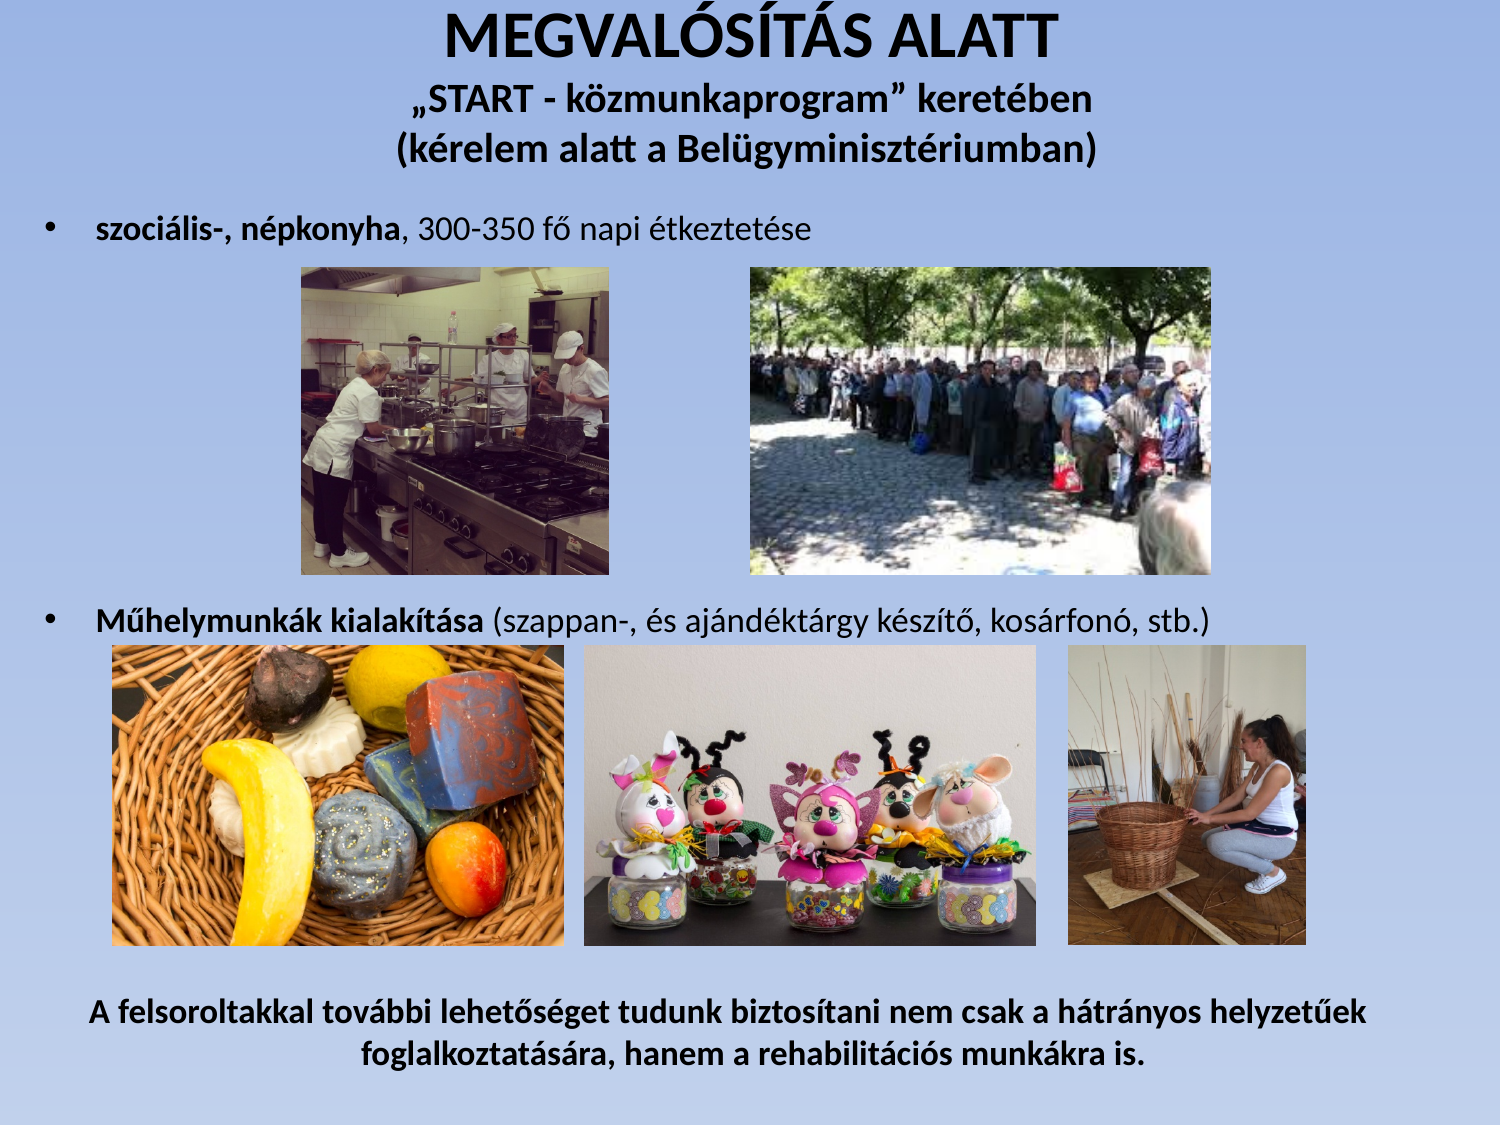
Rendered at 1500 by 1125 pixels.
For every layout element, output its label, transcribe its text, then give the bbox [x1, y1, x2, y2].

title MEGVALÓSÍTÁS ALATT „START - közmunkaprogram” keretében (kérelem alatt a Belügyminisztériumban) [76, 0, 1427, 149]
picture [111, 644, 564, 947]
list szociális-, népkonyha, 300-350 fő napi étkeztetése Műhelymunkák kialakítása (szappan-, és ajándéktárgy készítő, kosárfonó, stb.) A felsoroltakkal további lehetőséget tudunk biztosítani nem csak a hátrányos helyzetűek foglalkoztatására, hanem a rehabilitációs munkákra is. [29, 149, 1427, 1083]
picture [1068, 644, 1306, 945]
picture [584, 644, 1037, 947]
picture [749, 266, 1211, 575]
picture [300, 266, 609, 575]
